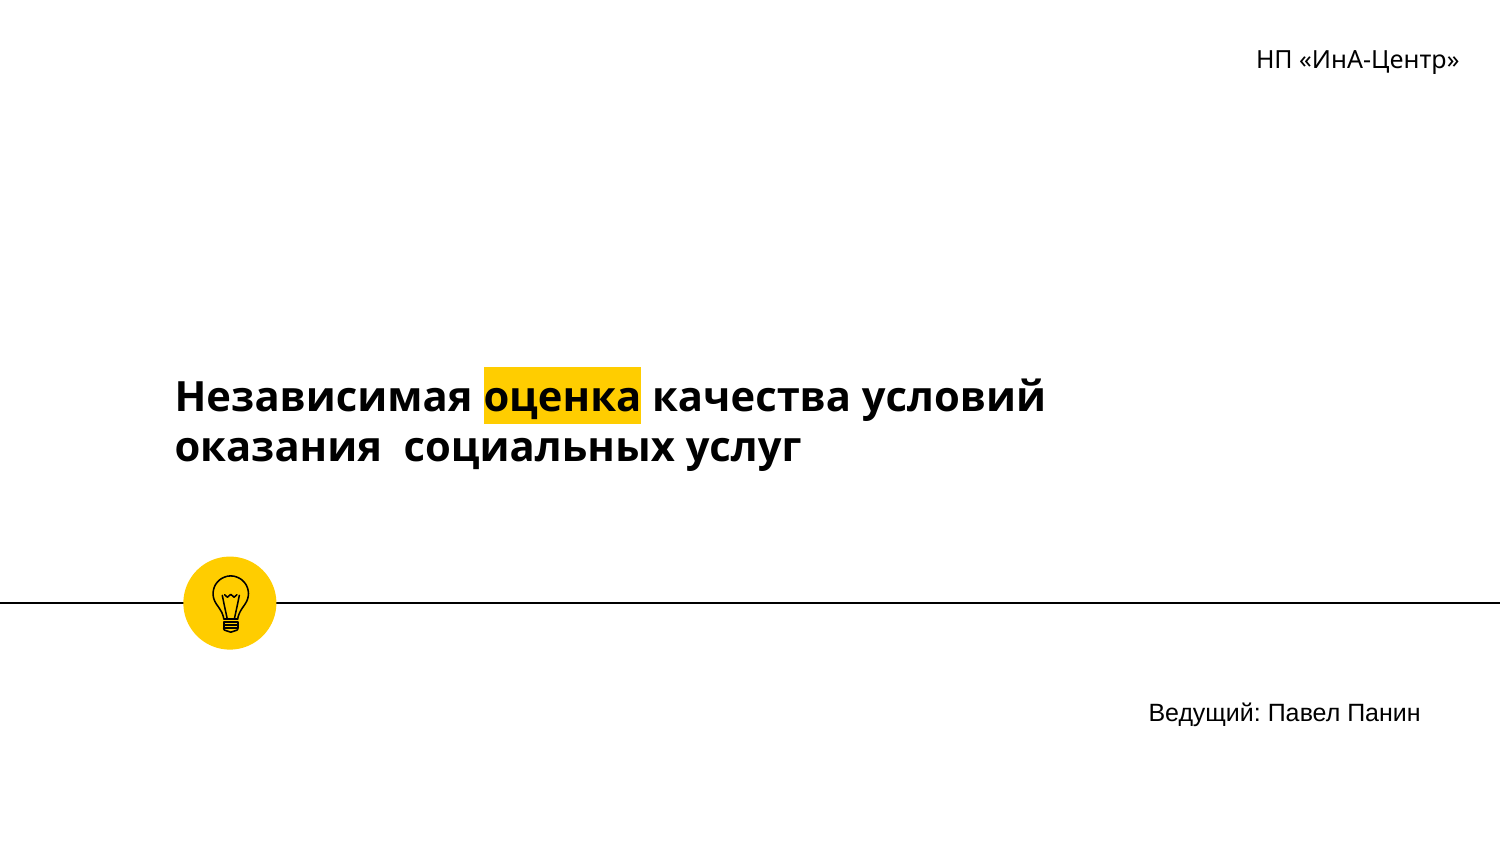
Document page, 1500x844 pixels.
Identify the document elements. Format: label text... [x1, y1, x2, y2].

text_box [212, 575, 249, 633]
title Независимая оценка качества условий оказания социальных услуг [159, 344, 1070, 535]
text_box Ведущий: Павел Панин [1133, 688, 1475, 734]
text_box НП «ИнА-Центр» [581, 35, 1475, 81]
